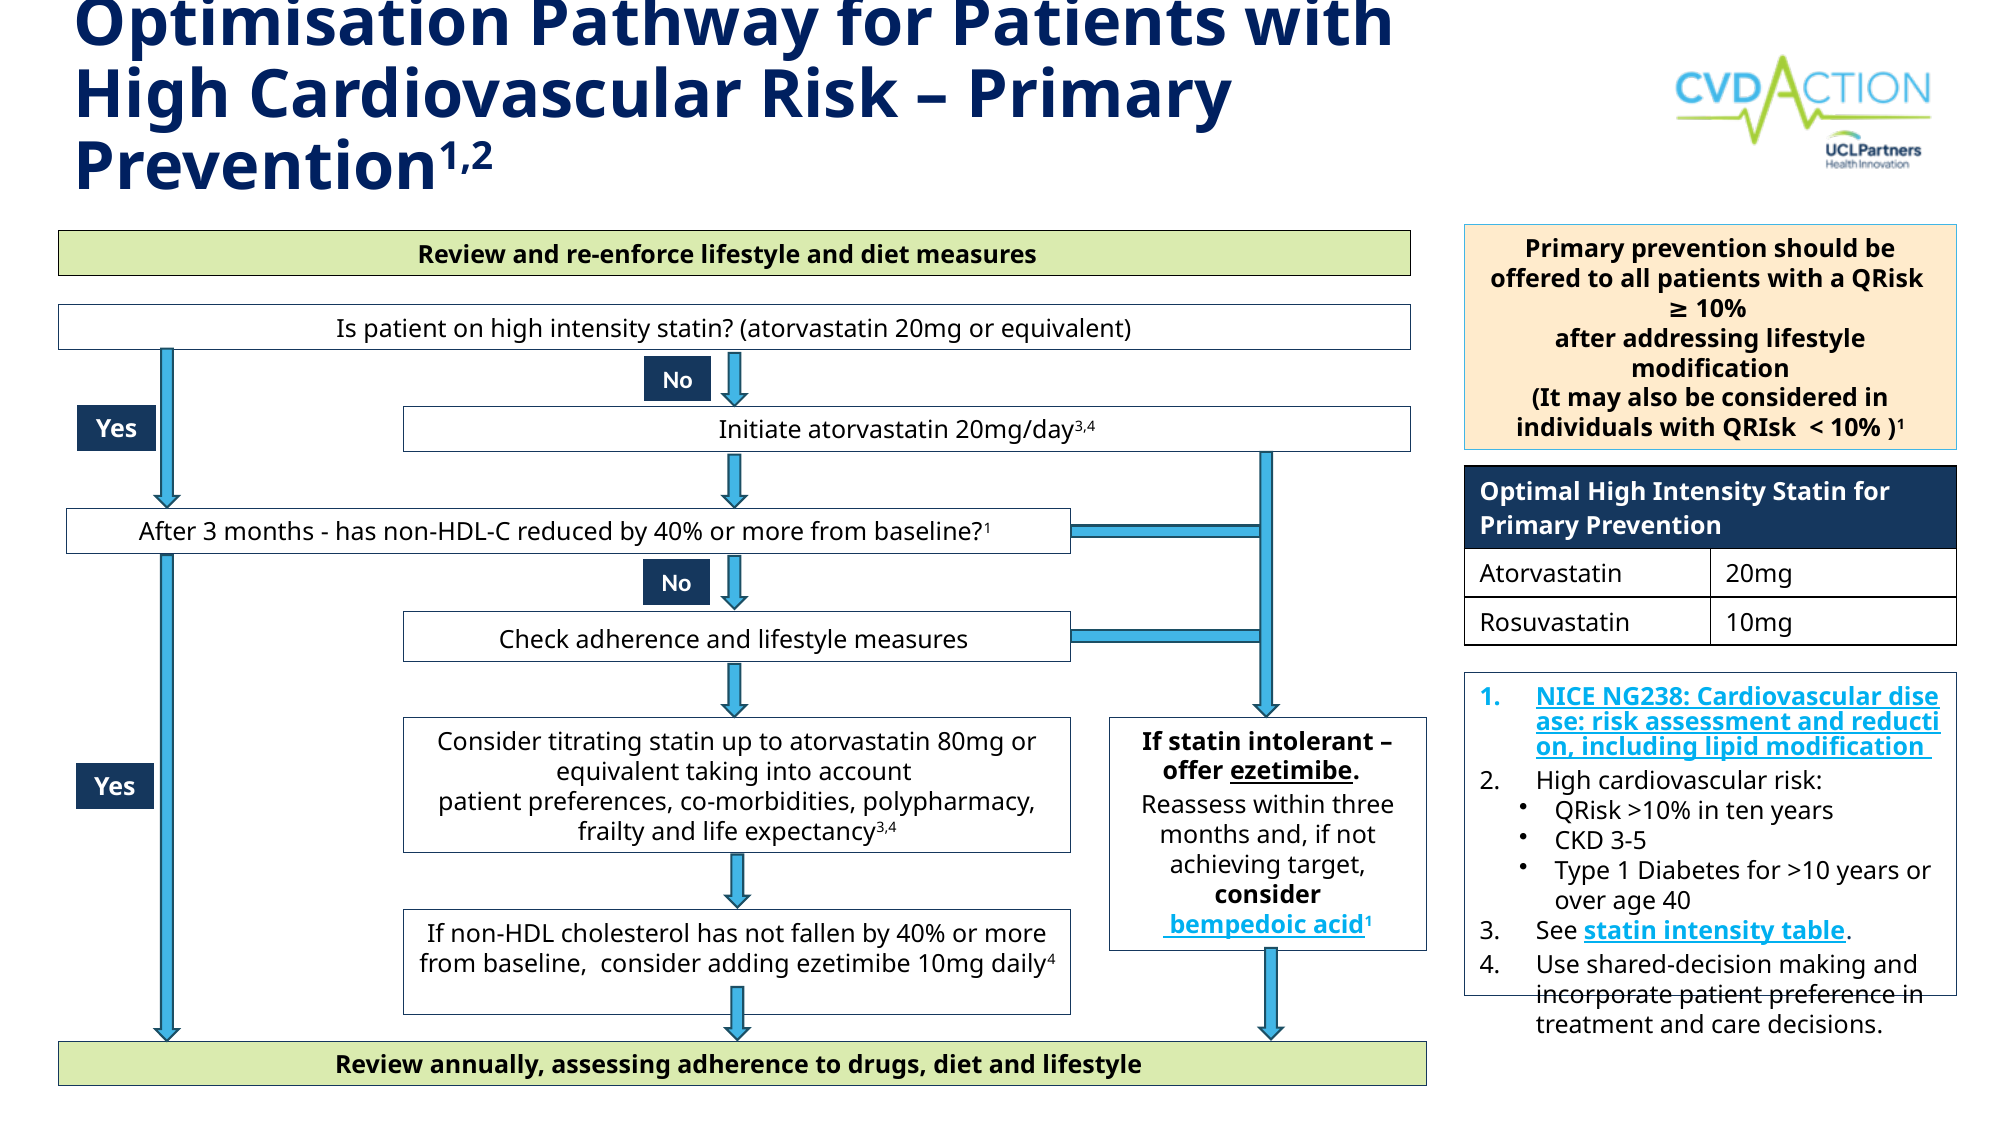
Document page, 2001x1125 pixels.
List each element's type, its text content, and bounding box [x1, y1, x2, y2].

table_cell Rosuvastatin [1465, 598, 1710, 644]
text_box [723, 853, 752, 910]
text_box [152, 554, 182, 1043]
text_box Review annually, assessing adherence to drugs, diet and lifestyle [58, 1041, 1427, 1086]
text_box No [644, 356, 711, 401]
title Optimisation Pathway for Patients with High Cardiovascular Risk – Primary Prevention1,2 [58, 32, 1502, 160]
text_box [720, 351, 749, 408]
text_box [720, 662, 749, 719]
text_box [152, 347, 182, 510]
text_box Initiate atorvastatin 20mg/day3,4 [403, 406, 1411, 452]
table_cell 10mg [1711, 598, 1956, 644]
text_box If statin intolerant – offer ezetimibe. Reassess within three months and, if not achieving target, consider bempedoic acid1 [1109, 717, 1427, 951]
text_box Review and re-enforce lifestyle and diet measures [58, 230, 1411, 276]
text_box Consider titrating statin up to atorvastatin 80mg or equivalent taking into account patient preferences, co-morbidities, polypharmacy, frailty and life expectancy3,4 [403, 717, 1071, 853]
picture [1656, 0, 1952, 224]
text_box Yes [76, 763, 154, 809]
text_box Check adherence and lifestyle measures [403, 611, 1071, 662]
table_cell 20mg [1711, 549, 1956, 596]
text_box [1251, 450, 1281, 719]
text_box [1256, 946, 1286, 1041]
text_box After 3 months - has non-HDL-C reduced by 40% or more from baseline?1 [66, 508, 1071, 554]
text_box [1070, 524, 1261, 538]
table_header Optimal High Intensity Statin for Primary Prevention [1465, 467, 1956, 548]
text_box No [643, 559, 710, 605]
text_box [720, 554, 749, 611]
text_box If non-HDL cholesterol has not fallen by 40% or more from baseline, consider adding ezetimibe 10mg daily4 [403, 909, 1071, 1015]
text_box Is patient on high intensity statin? (atorvastatin 20mg or equivalent) [58, 304, 1411, 350]
text_box Primary prevention should be offered to all patients with a QRisk ≥ 10% after addressing lifestyle modification (It may also be considered in individuals with QRIsk < 10% )1 [1464, 224, 1957, 450]
table_cell Atorvastatin [1465, 549, 1710, 596]
text_box [720, 453, 749, 510]
text_box [1070, 629, 1261, 643]
text_box [723, 985, 752, 1042]
text_box NICE NG238: Cardiovascular disease: risk assessment and reduction, including lipid modification High cardiovascular risk:​ QRisk >10% in ten years​ CKD 3-5​ Type 1 Diabetes for >10 years or over age 40 See statin intensity table. Use shared-decision making and incorporate patient preference in treatment and care decisions. [1464, 672, 1957, 996]
text_box Yes [77, 405, 156, 451]
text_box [1258, 527, 1264, 536]
